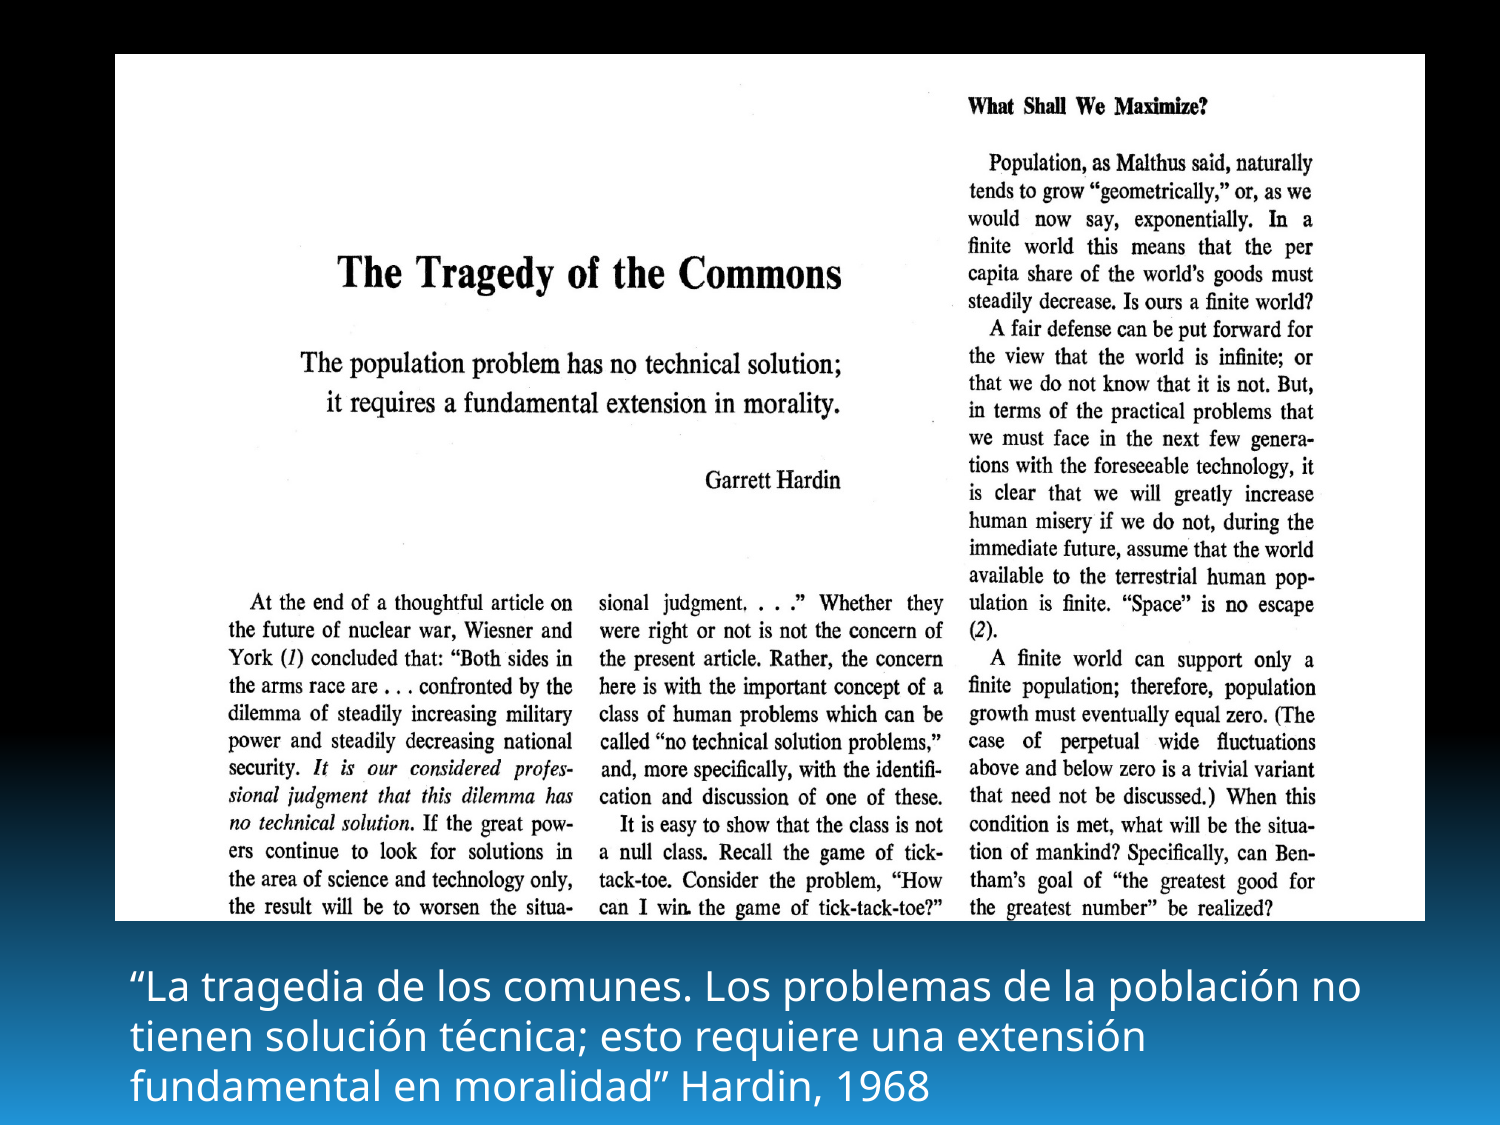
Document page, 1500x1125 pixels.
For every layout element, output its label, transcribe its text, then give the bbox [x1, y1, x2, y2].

picture [115, 54, 1425, 921]
text_box “La tragedia de los comunes. Los problemas de la población no tienen solución técnica; esto requiere una extensión fundamental en moralidad” Hardin, 1968 [115, 952, 1397, 1118]
